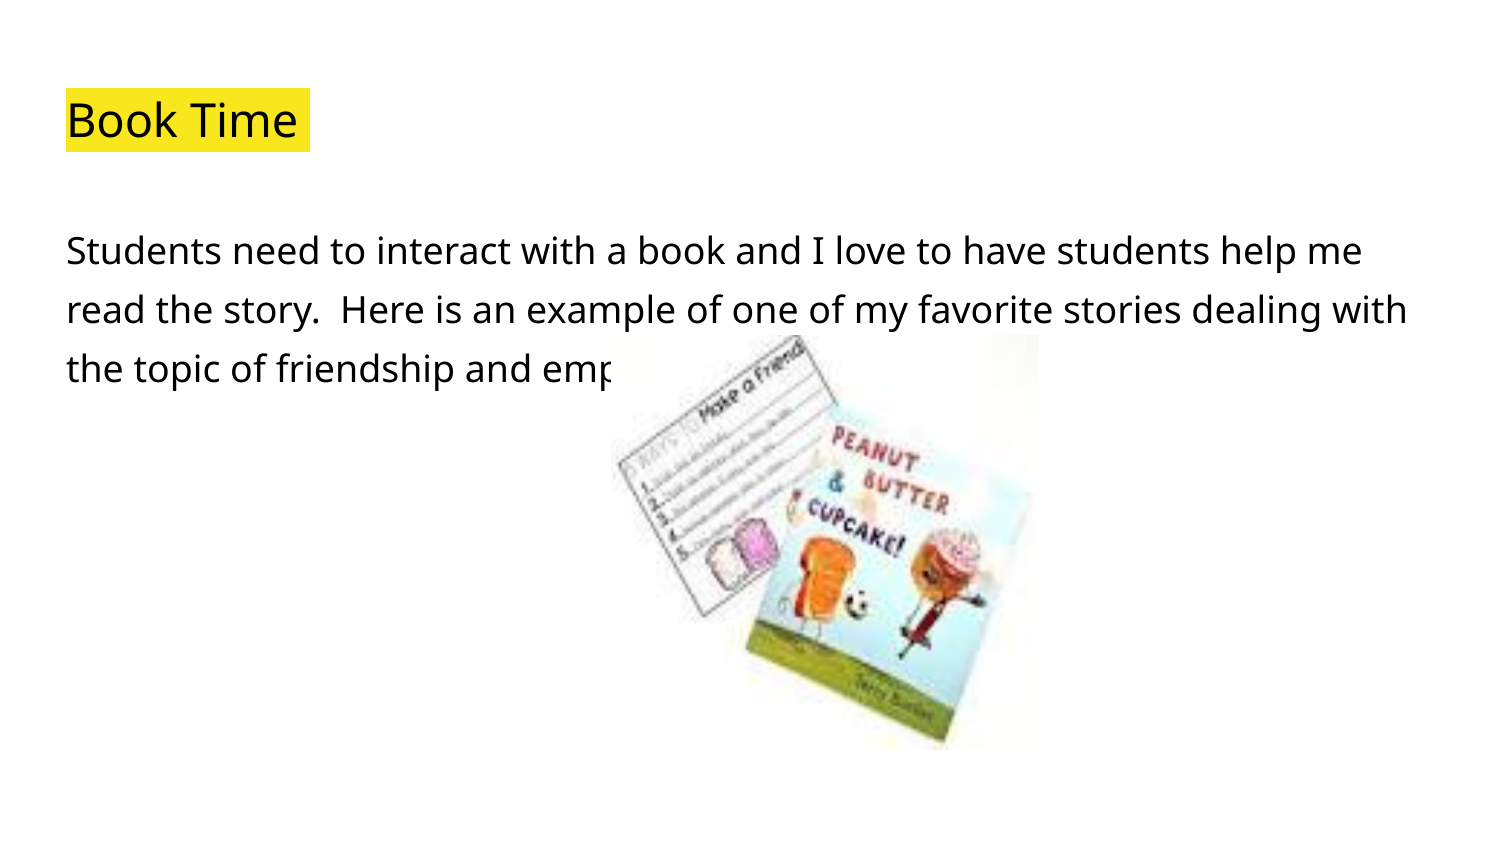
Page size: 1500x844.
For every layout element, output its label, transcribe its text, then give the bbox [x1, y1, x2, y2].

list Students need to interact with a book and I love to have students help me read the story. Here is an example of one of my favorite stories dealing with the topic of friendship and empathy. [51, 202, 1449, 750]
title Book Time [51, 72, 1449, 167]
picture [611, 335, 1039, 750]
